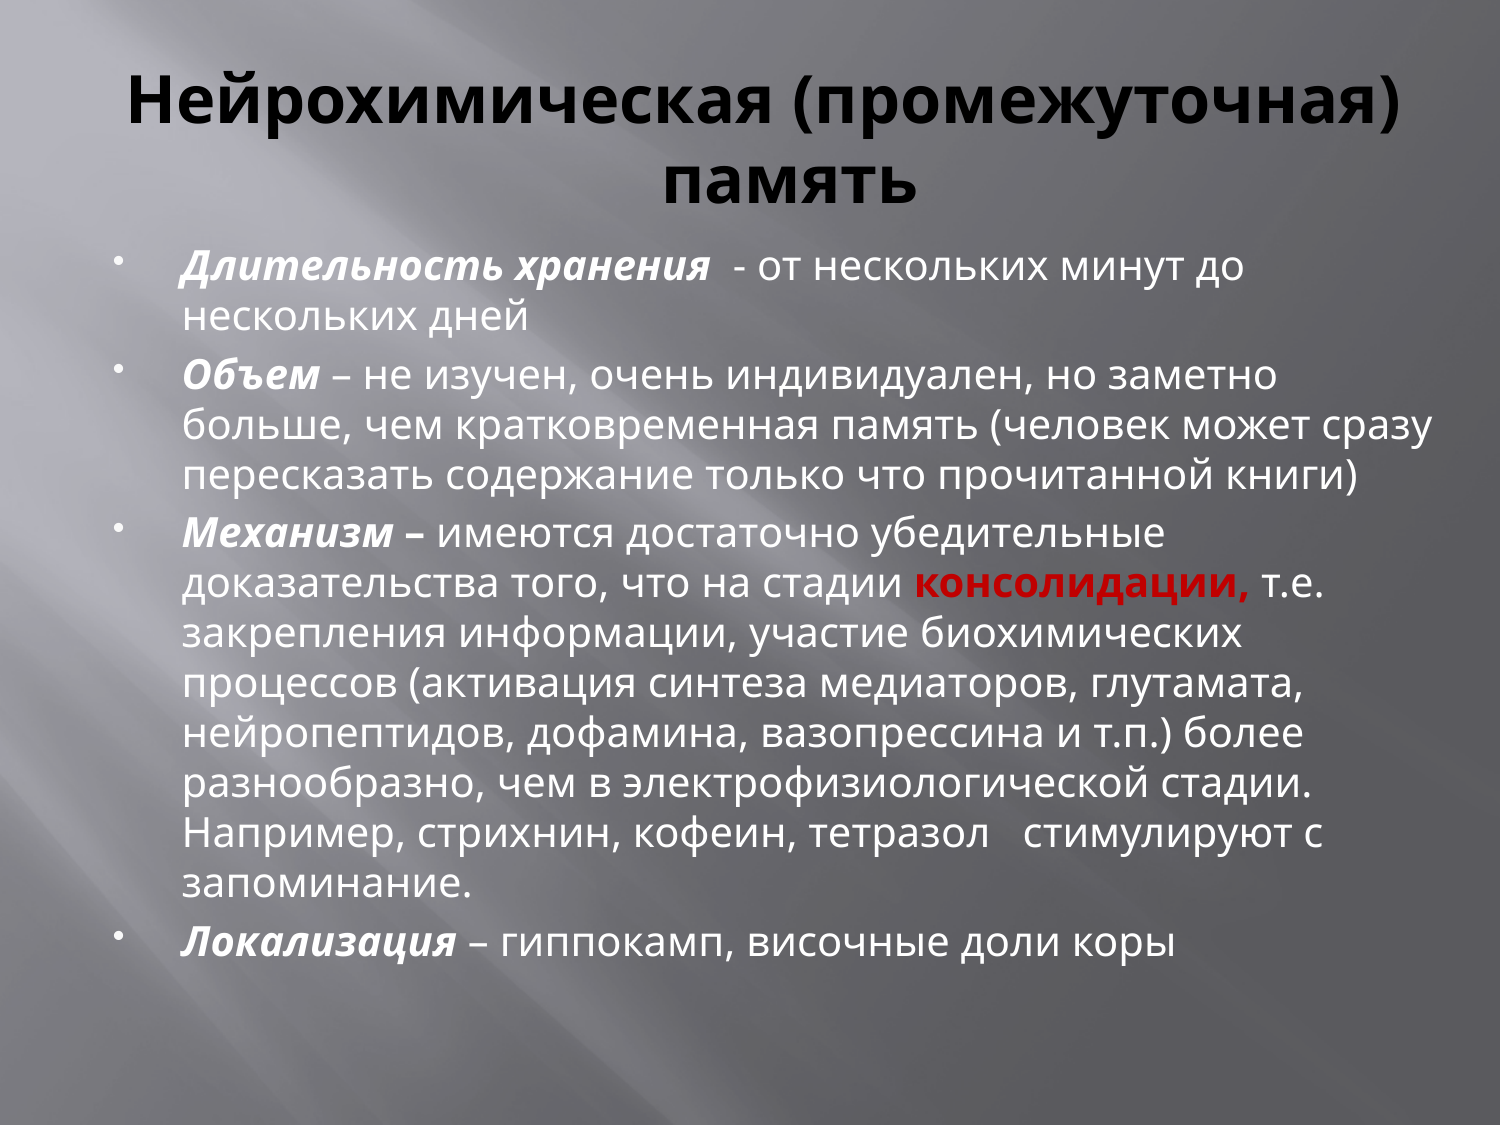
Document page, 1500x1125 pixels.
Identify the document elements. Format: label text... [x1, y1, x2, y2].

list Длительность хранения - от нескольких минут до нескольких дней Объем – не изучен, очень индивидуален, но заметно больше, чем кратковременная память (человек может сразу пересказать содержание только что прочитанной книги) Механизм – имеются достаточно убедительные доказательства того, что на стадии консолидации, т.е. закрепления информации, участие биохимических процессов (активация синтеза медиаторов, глутамата, нейропептидов, дофамина, вазопрессина и т.п.) более разнообразно, чем в электрофизиологической стадии. Например, стрихнин, кофеин, тетразол стимулируют с запоминание. Локализация – гиппокамп, височные доли коры [76, 231, 1461, 975]
title Нейрохимическая (промежуточная) память [88, 42, 1439, 231]
